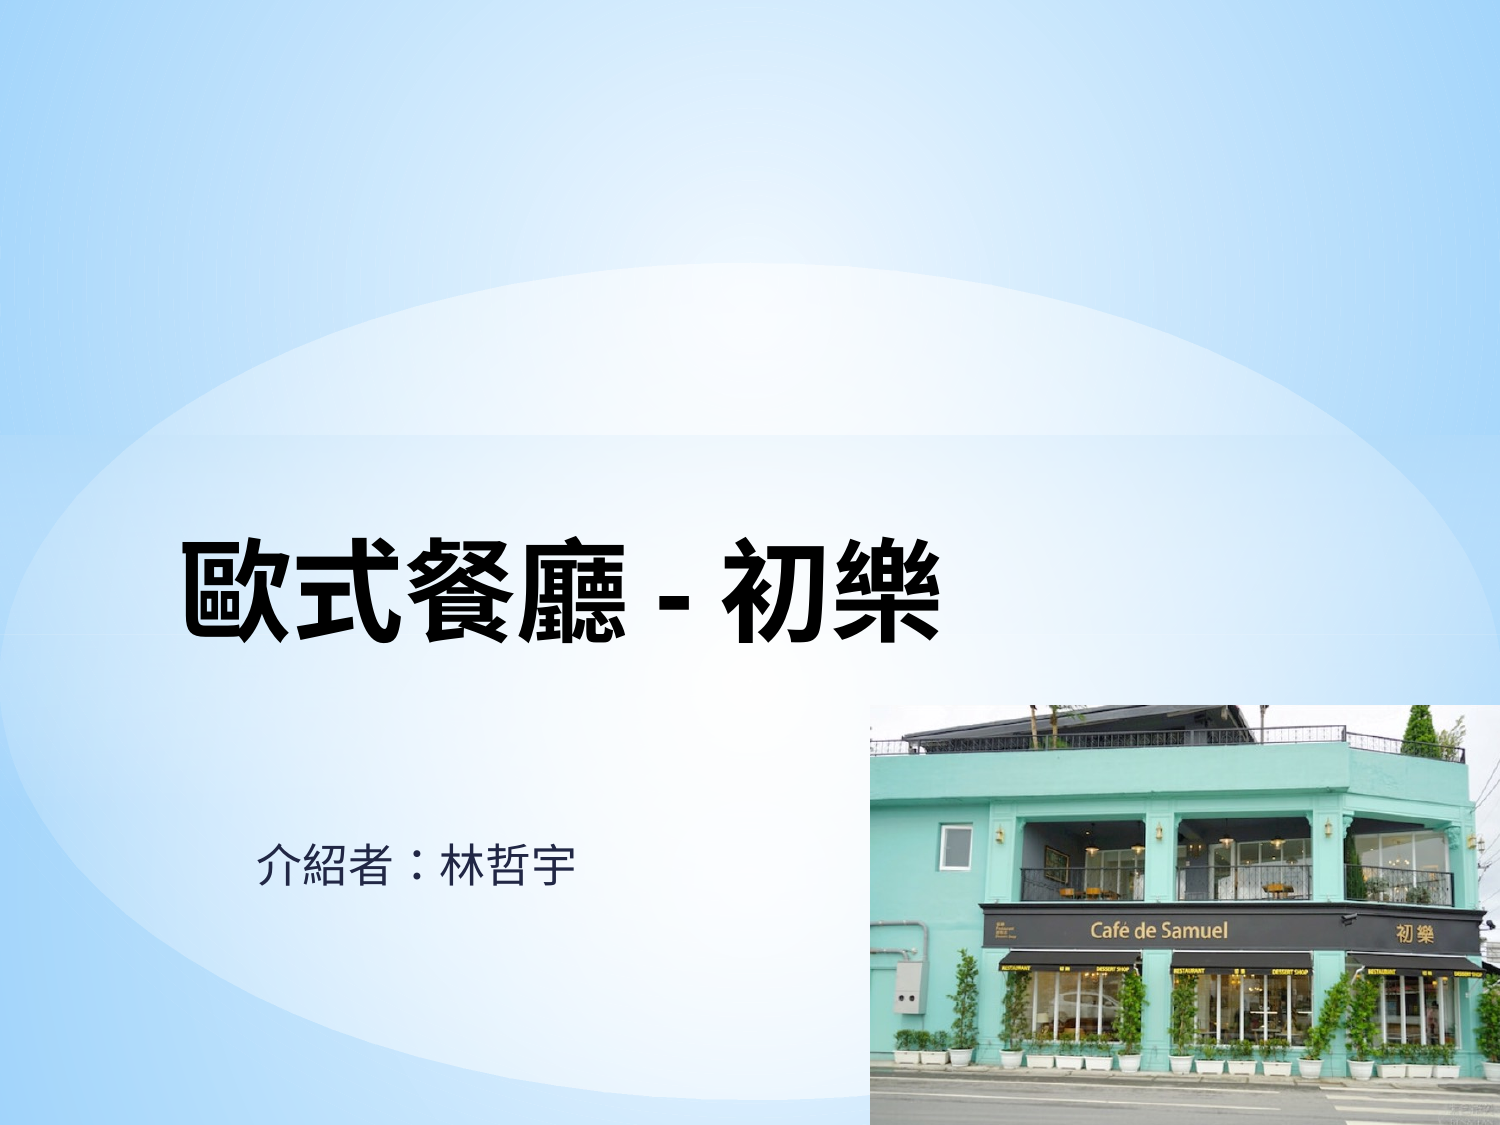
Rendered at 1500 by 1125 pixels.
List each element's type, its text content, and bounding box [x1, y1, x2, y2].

picture [869, 704, 1500, 1125]
subtitle 介紹者：林哲宇 [241, 828, 863, 974]
title 歐式餐廳-初樂 [134, 513, 1312, 808]
